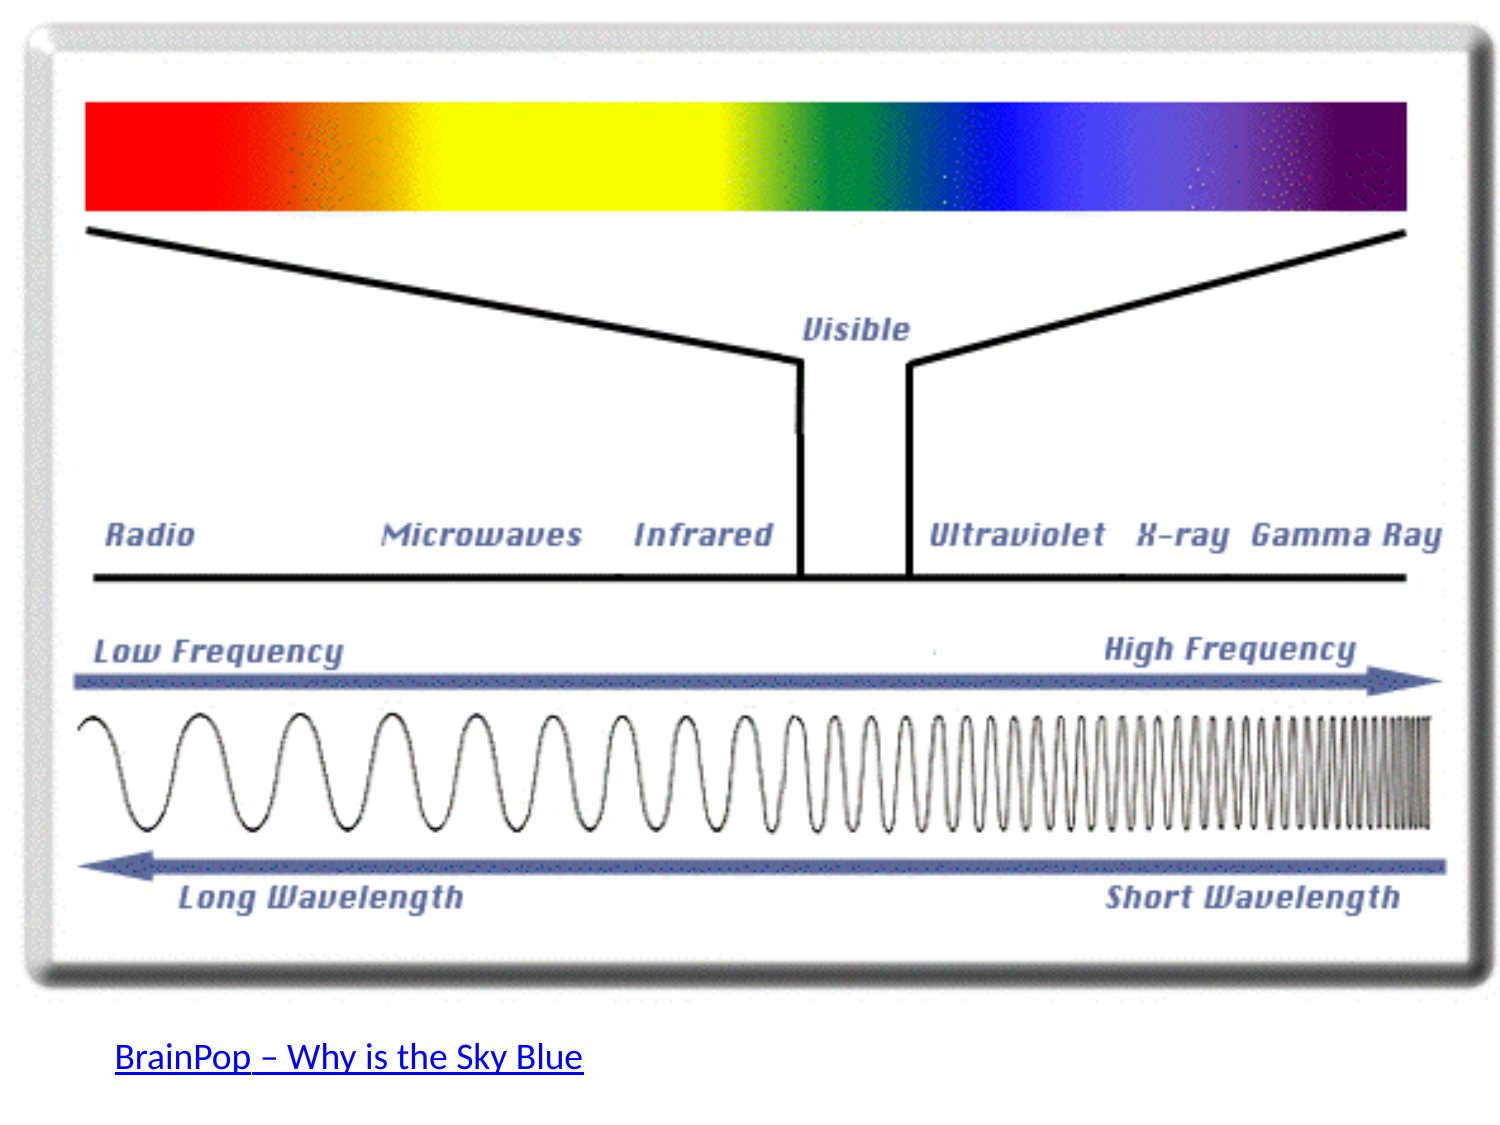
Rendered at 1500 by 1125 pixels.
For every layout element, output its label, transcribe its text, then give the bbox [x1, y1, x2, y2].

picture [0, 0, 1500, 1013]
text_box BrainPop – Why is the Sky Blue [99, 1024, 788, 1085]
